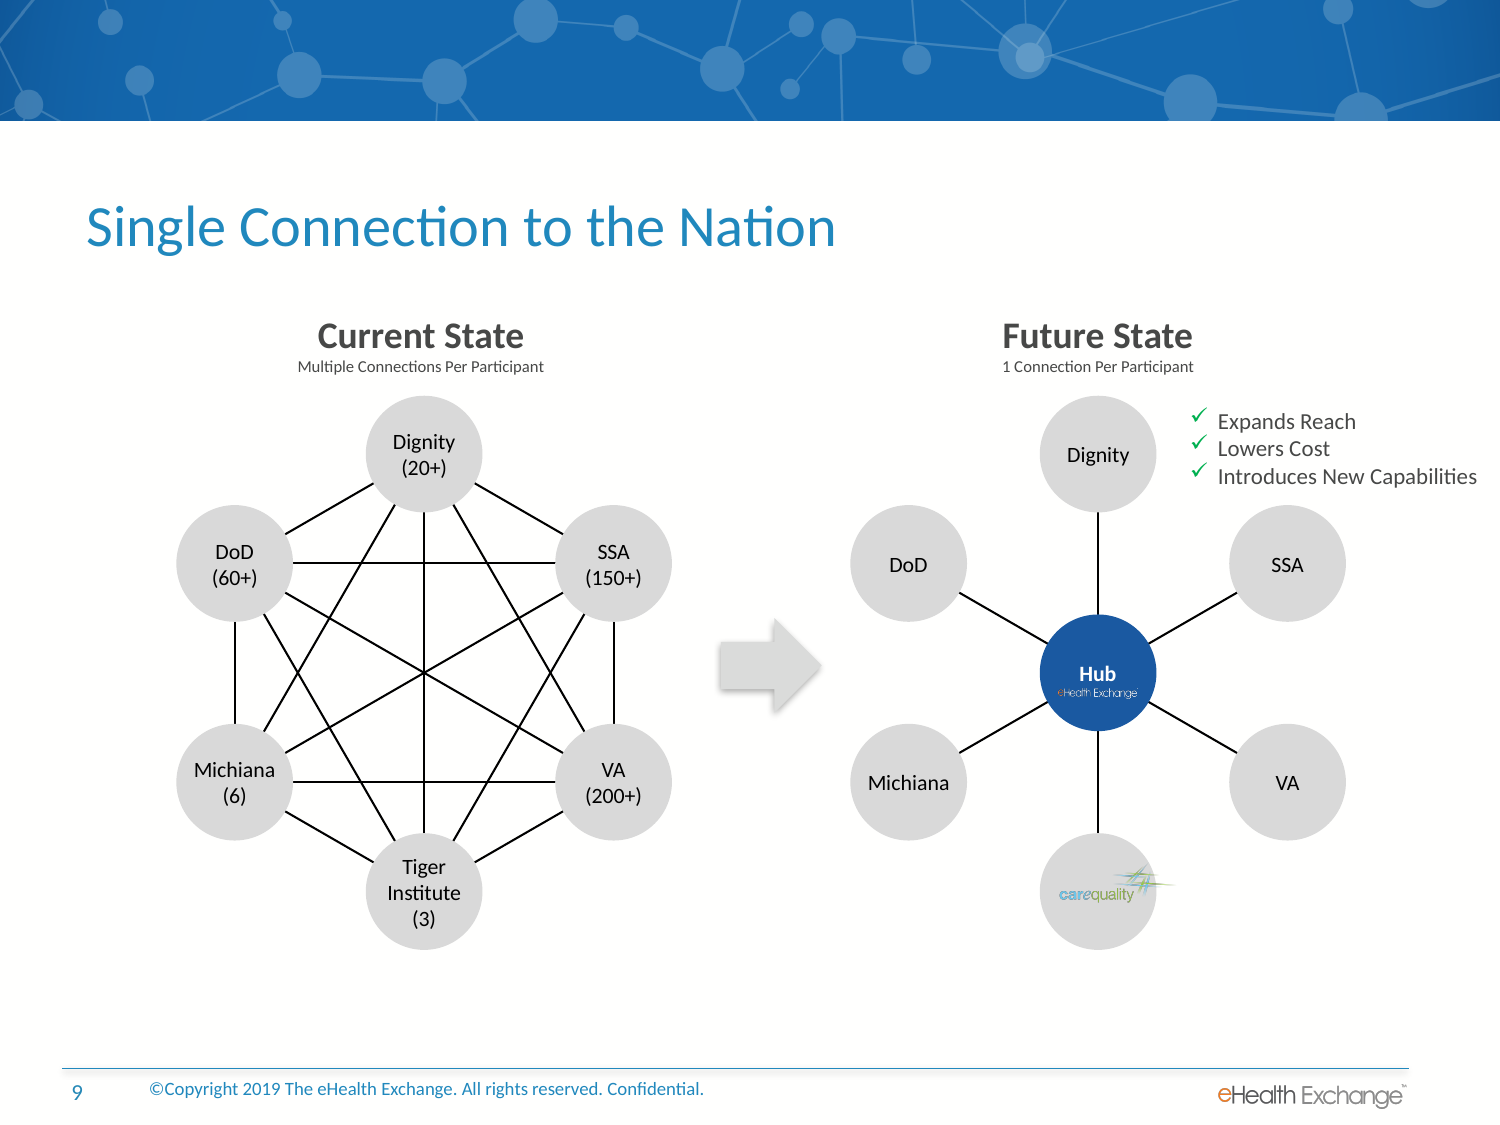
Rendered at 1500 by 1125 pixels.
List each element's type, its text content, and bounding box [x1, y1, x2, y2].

footer ©Copyright 2019 The eHealth Exchange. All rights reserved. Confidential. [134, 1057, 740, 1118]
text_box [1097, 678, 1288, 783]
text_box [234, 781, 418, 892]
text_box DoD [848, 503, 970, 624]
text_box Dignity (20+) [363, 393, 485, 451]
text_box Expands Reach Lowers Cost Introduces New Capabilities [1174, 398, 1496, 506]
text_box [1097, 563, 1288, 674]
text_box Michiana(6) [174, 722, 228, 843]
text_box VA (200+) [620, 722, 675, 843]
text_box Michiana [848, 722, 969, 843]
text_box SSA [1227, 506, 1349, 624]
picture [0, 0, 1500, 121]
text_box Current State Multiple Connections Per Participant [163, 303, 679, 384]
text_box [720, 617, 823, 714]
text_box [426, 453, 614, 562]
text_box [423, 679, 609, 781]
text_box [234, 453, 425, 564]
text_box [908, 672, 1092, 783]
text_box Future State 1 Connection Per Participant [840, 303, 1356, 384]
title Single Connection to the Nation [71, 102, 1422, 266]
text_box VA [1227, 721, 1349, 843]
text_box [240, 672, 418, 780]
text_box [240, 571, 418, 671]
picture [1056, 860, 1180, 903]
text_box Tiger Institute (3) [364, 900, 484, 952]
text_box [908, 563, 1095, 672]
text_box DoD (60+) [174, 503, 228, 624]
text_box SSA (150+) [620, 503, 675, 624]
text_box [423, 781, 614, 892]
text_box [1037, 831, 1156, 952]
text_box Dignity [1037, 393, 1159, 515]
picture [1058, 688, 1138, 699]
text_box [423, 563, 613, 674]
slide_number 9 [53, 1066, 404, 1125]
picture [1215, 1080, 1409, 1115]
